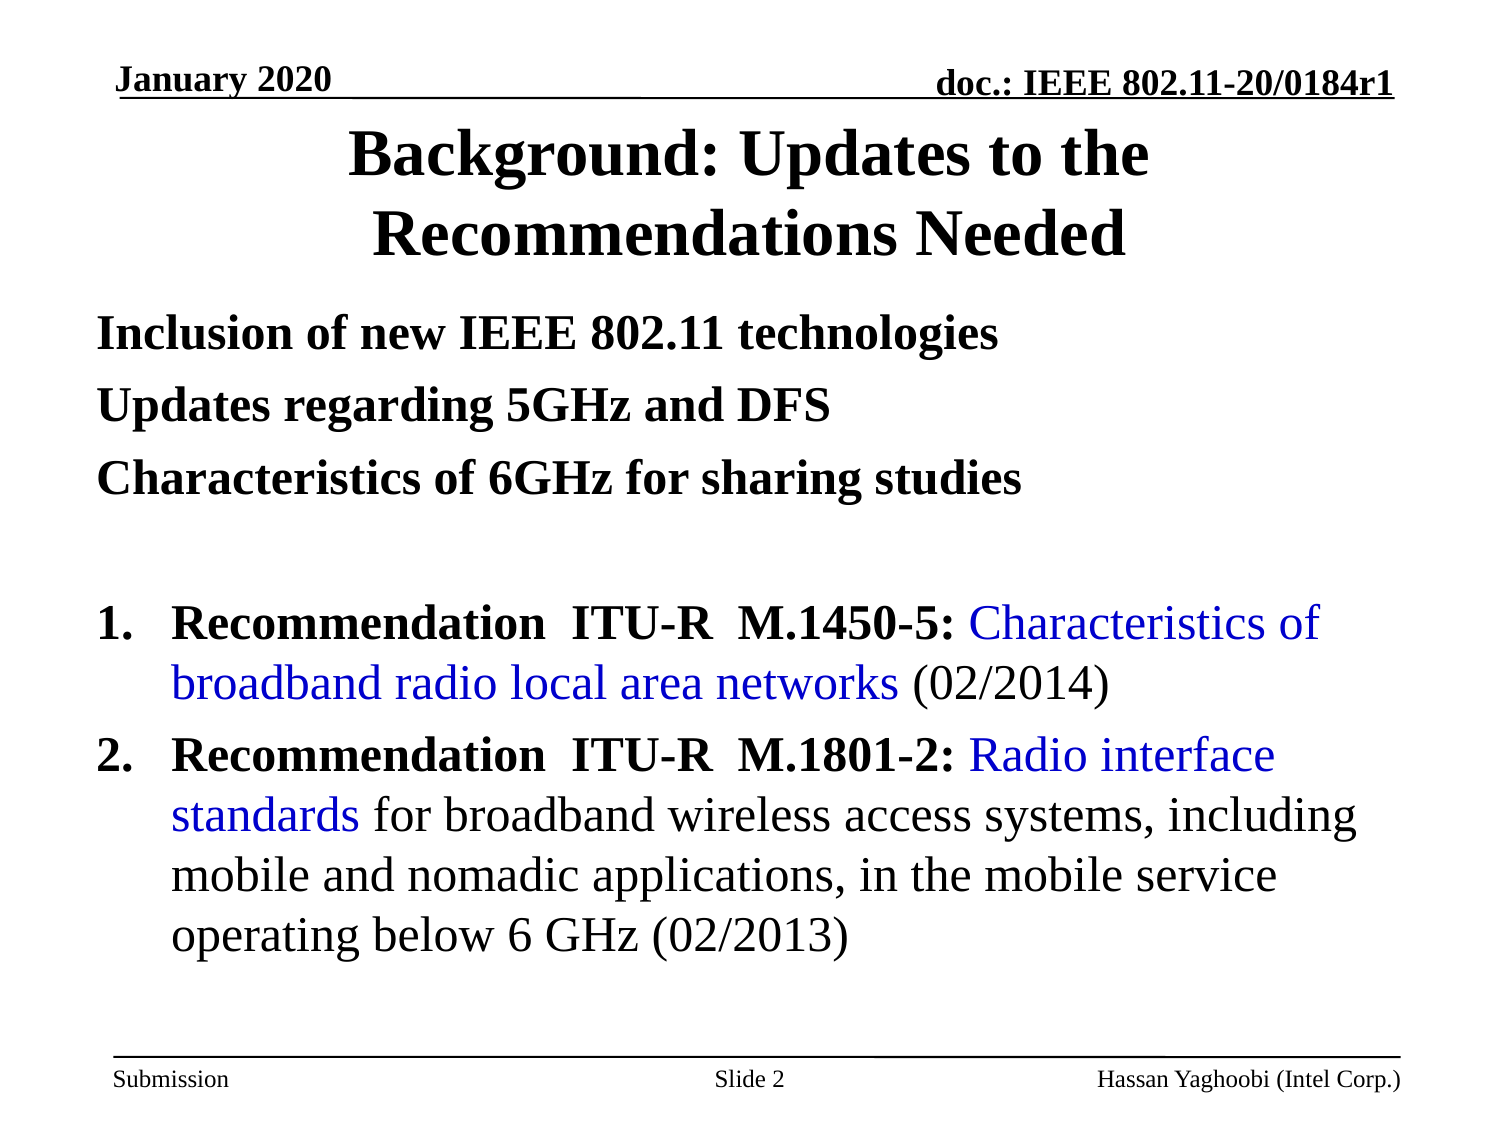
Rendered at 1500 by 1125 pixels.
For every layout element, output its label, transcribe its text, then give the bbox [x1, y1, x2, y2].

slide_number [114, 54, 493, 100]
slide_number Slide 2 [699, 1061, 800, 1123]
title Background: Updates to the Recommendations Needed [112, 126, 1388, 252]
list Inclusion of new IEEE 802.11 technologies Updates regarding 5GHz and DFS Characteristics of 6GHz for sharing studies Recommendation ITU-R M.1450-5: Characteristics of broadband radio local area networks (02/2014) Recommendation ITU-R M.1801-2: Radio interface standards for broadband wireless access systems, including mobile and nomadic applications, in the mobile service operating below 6 GHz (02/2013) [80, 291, 1419, 1024]
footer Hassan Yaghoobi (Intel Corp.) [902, 1061, 1402, 1093]
